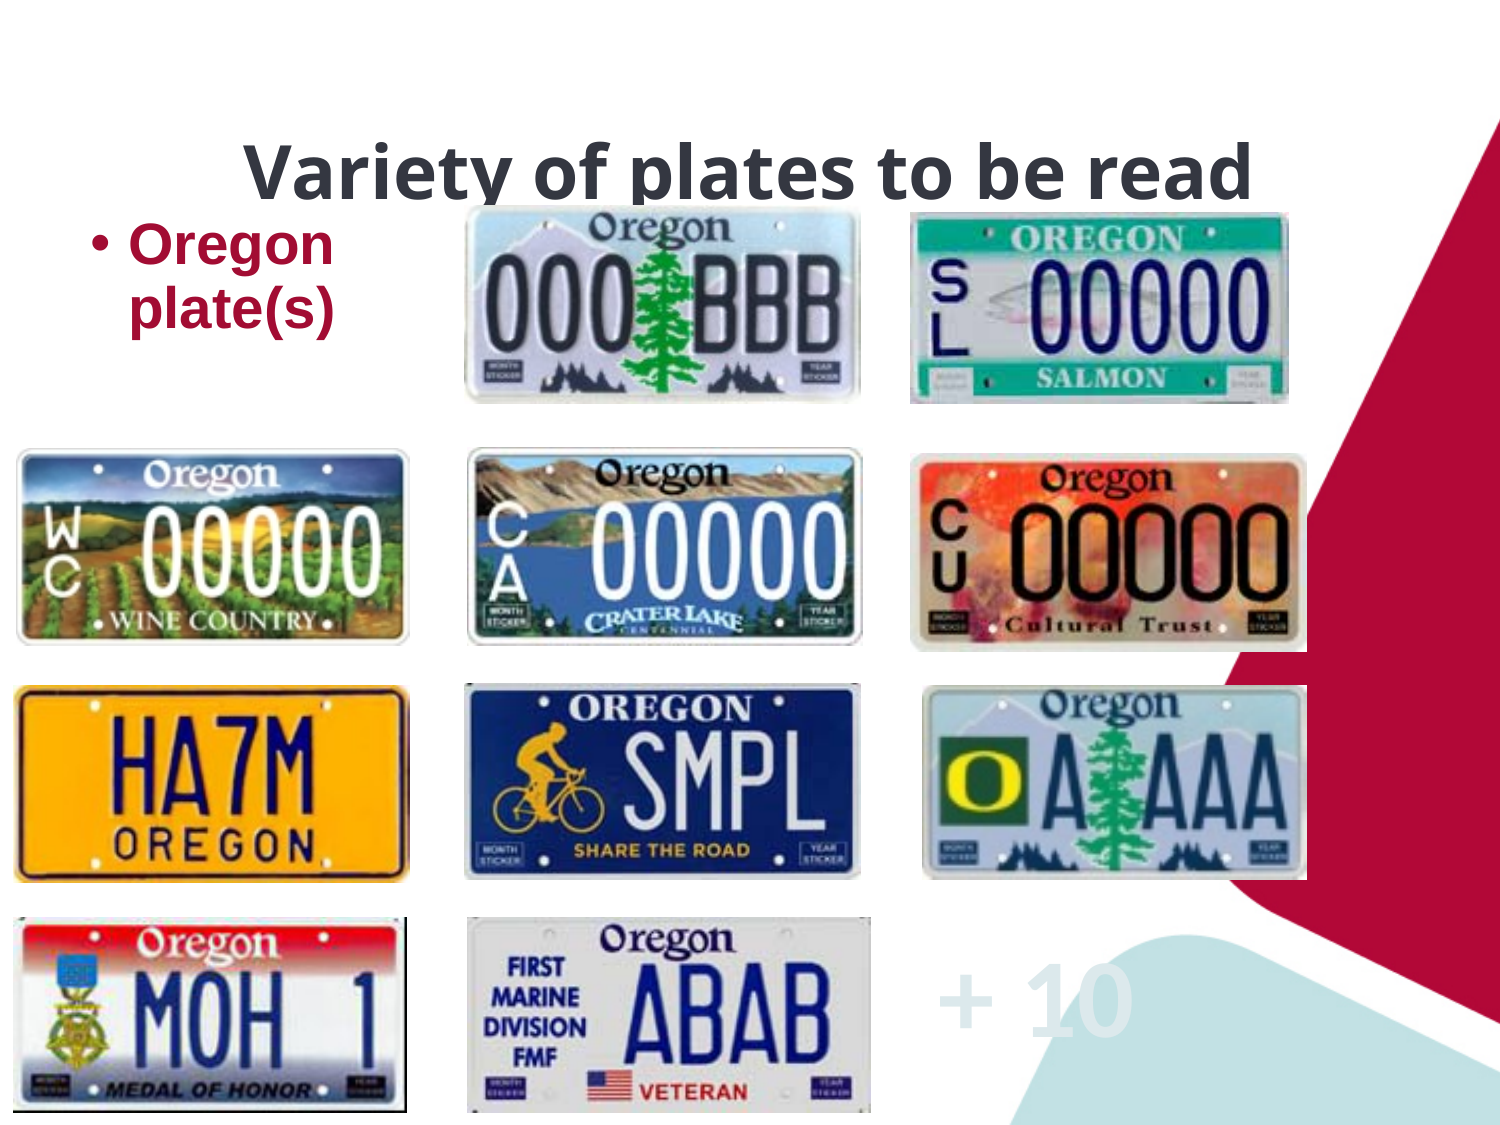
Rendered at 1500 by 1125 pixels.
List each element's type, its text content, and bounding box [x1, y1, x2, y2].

list Oregon plate(s) [75, 207, 407, 404]
text_box + 10 [923, 917, 1150, 1068]
title Variety of plates to be read [75, 0, 1425, 224]
picture [0, 0, 1500, 1125]
